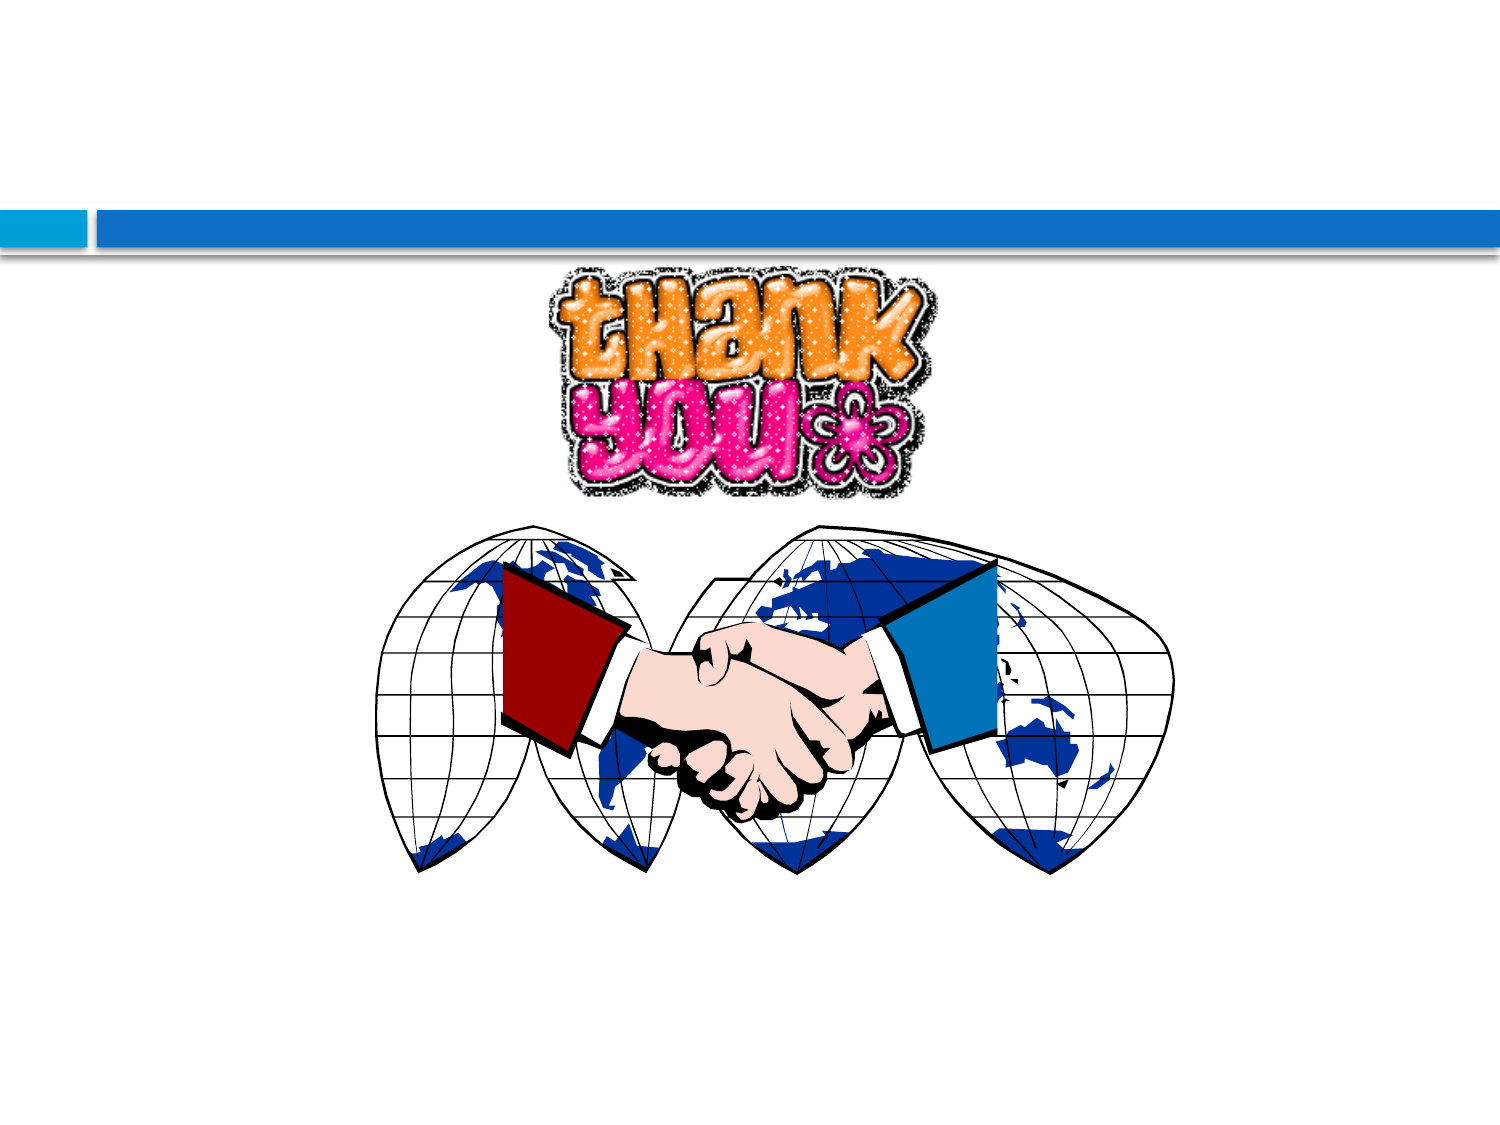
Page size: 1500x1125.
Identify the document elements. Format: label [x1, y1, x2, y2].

picture [548, 265, 939, 500]
text_box [374, 524, 1176, 876]
